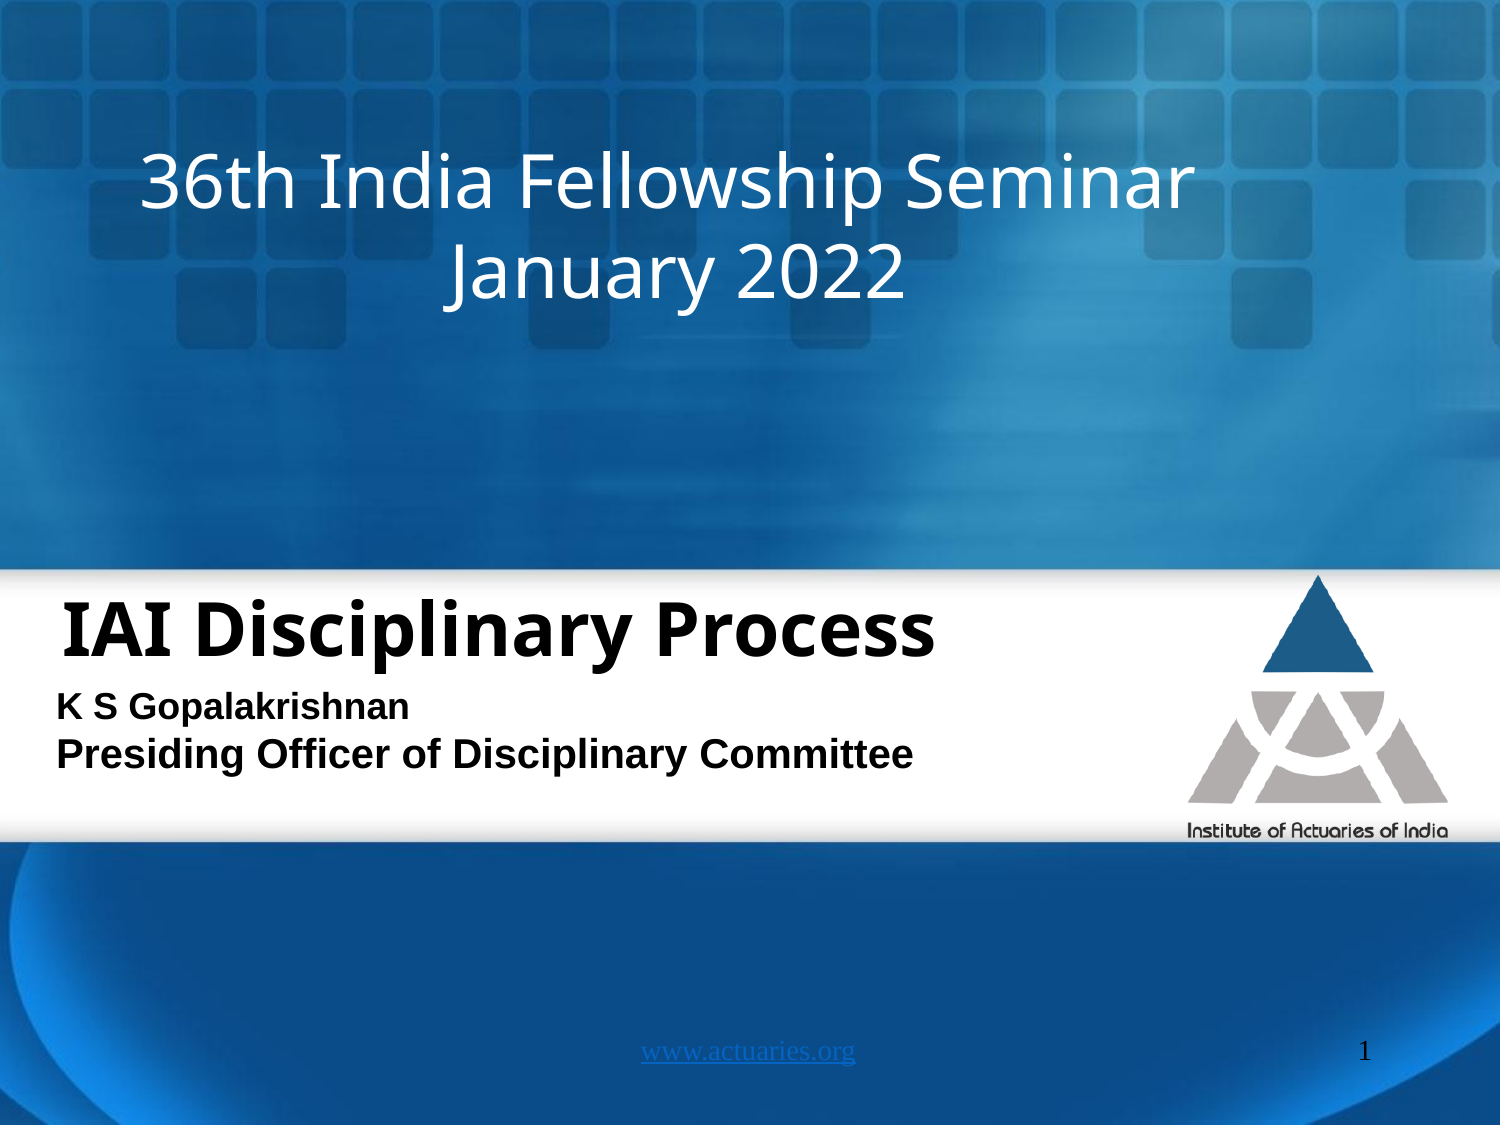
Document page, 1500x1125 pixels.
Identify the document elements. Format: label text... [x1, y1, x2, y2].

text_box [1187, 575, 1448, 838]
text_box IAI Disciplinary Process K S Gopalakrishnan Presiding Officer of Disciplinary Committee [54, 565, 943, 777]
title 36th India Fellowship Seminar January 2022 [137, 127, 1204, 318]
text_box [0, 0, 1500, 1125]
text_box 1 [1355, 1029, 1375, 1067]
text_box www.actuaries.org [638, 1029, 862, 1067]
